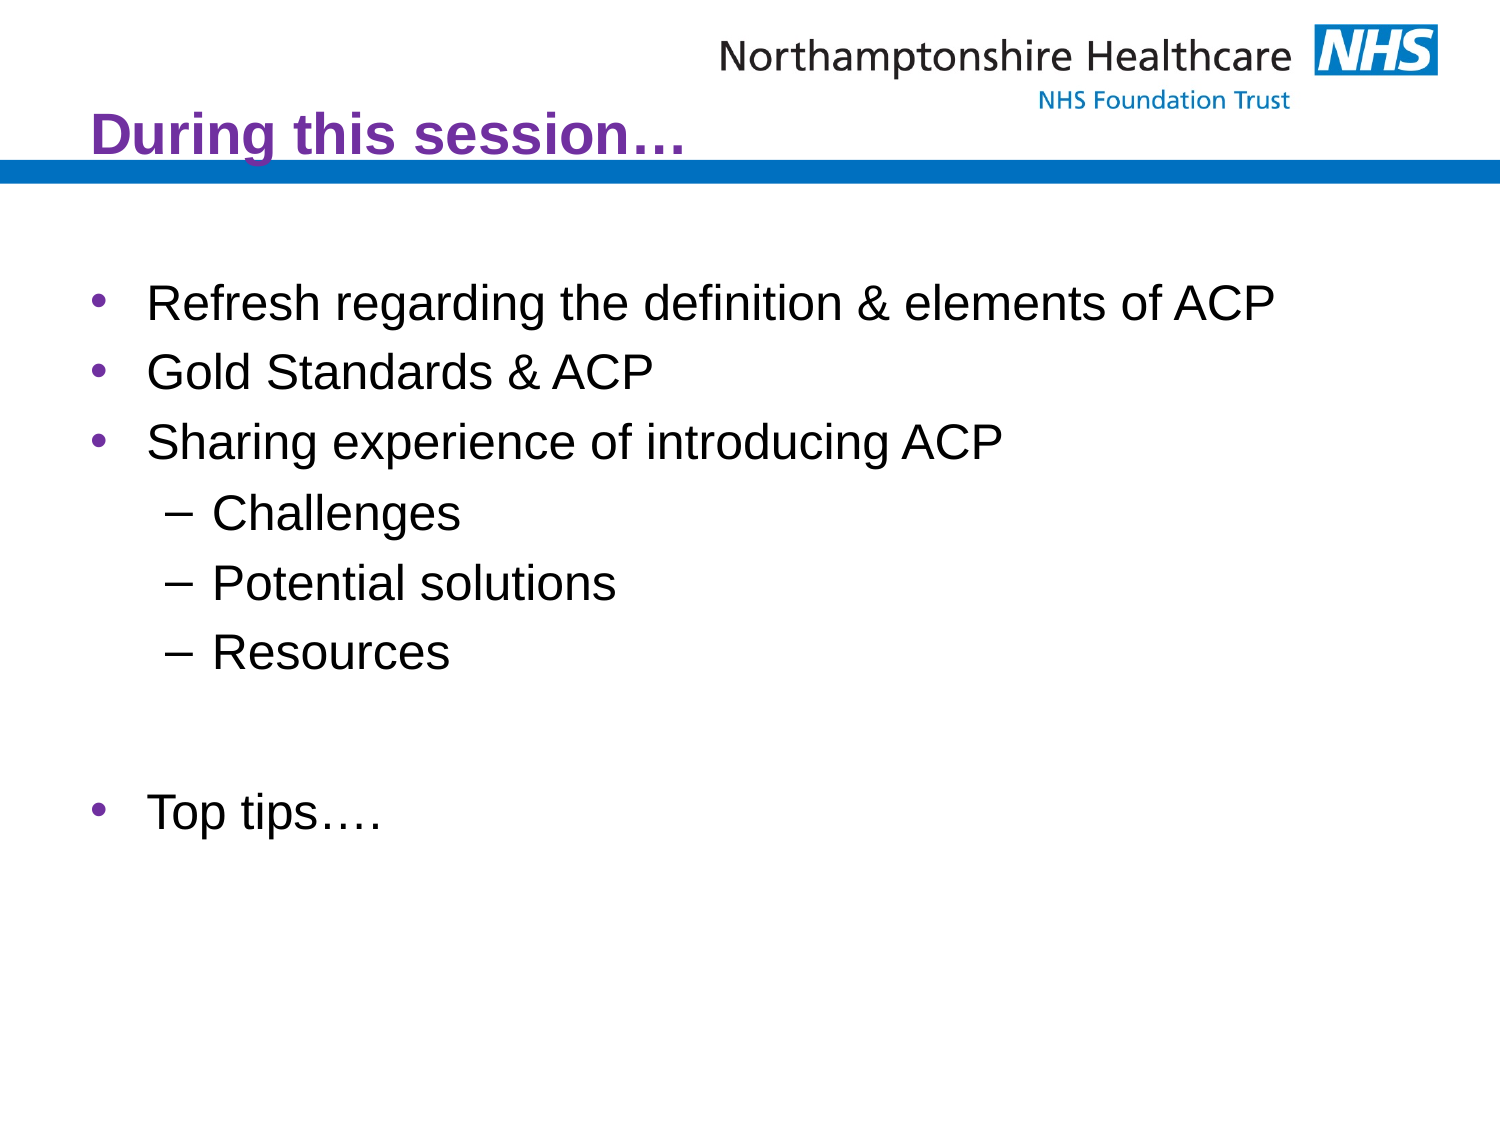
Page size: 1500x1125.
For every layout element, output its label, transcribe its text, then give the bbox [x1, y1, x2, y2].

title During this session… [75, 37, 1425, 225]
picture [721, 24, 1438, 109]
list Refresh regarding the definition & elements of ACP Gold Standards & ACP Sharing experience of introducing ACP Challenges Potential solutions Resources Top tips…. [75, 262, 1425, 1005]
